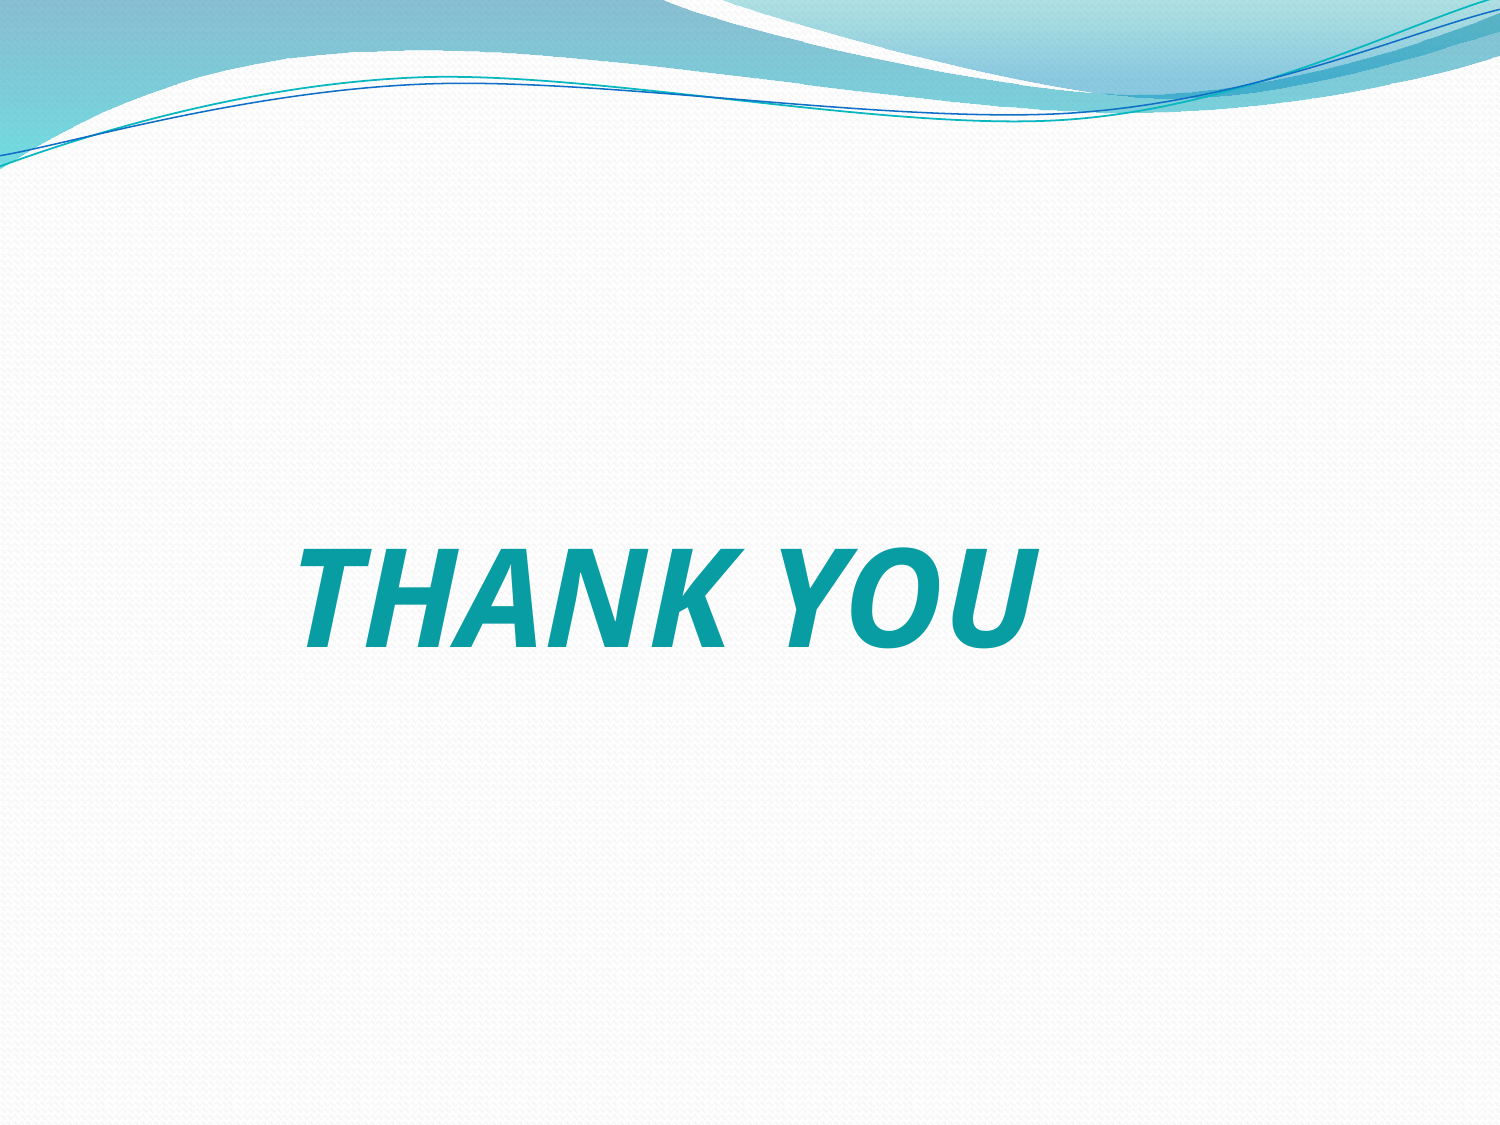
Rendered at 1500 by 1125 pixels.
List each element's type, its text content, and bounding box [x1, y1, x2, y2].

title THANK YOU [75, 487, 1425, 675]
